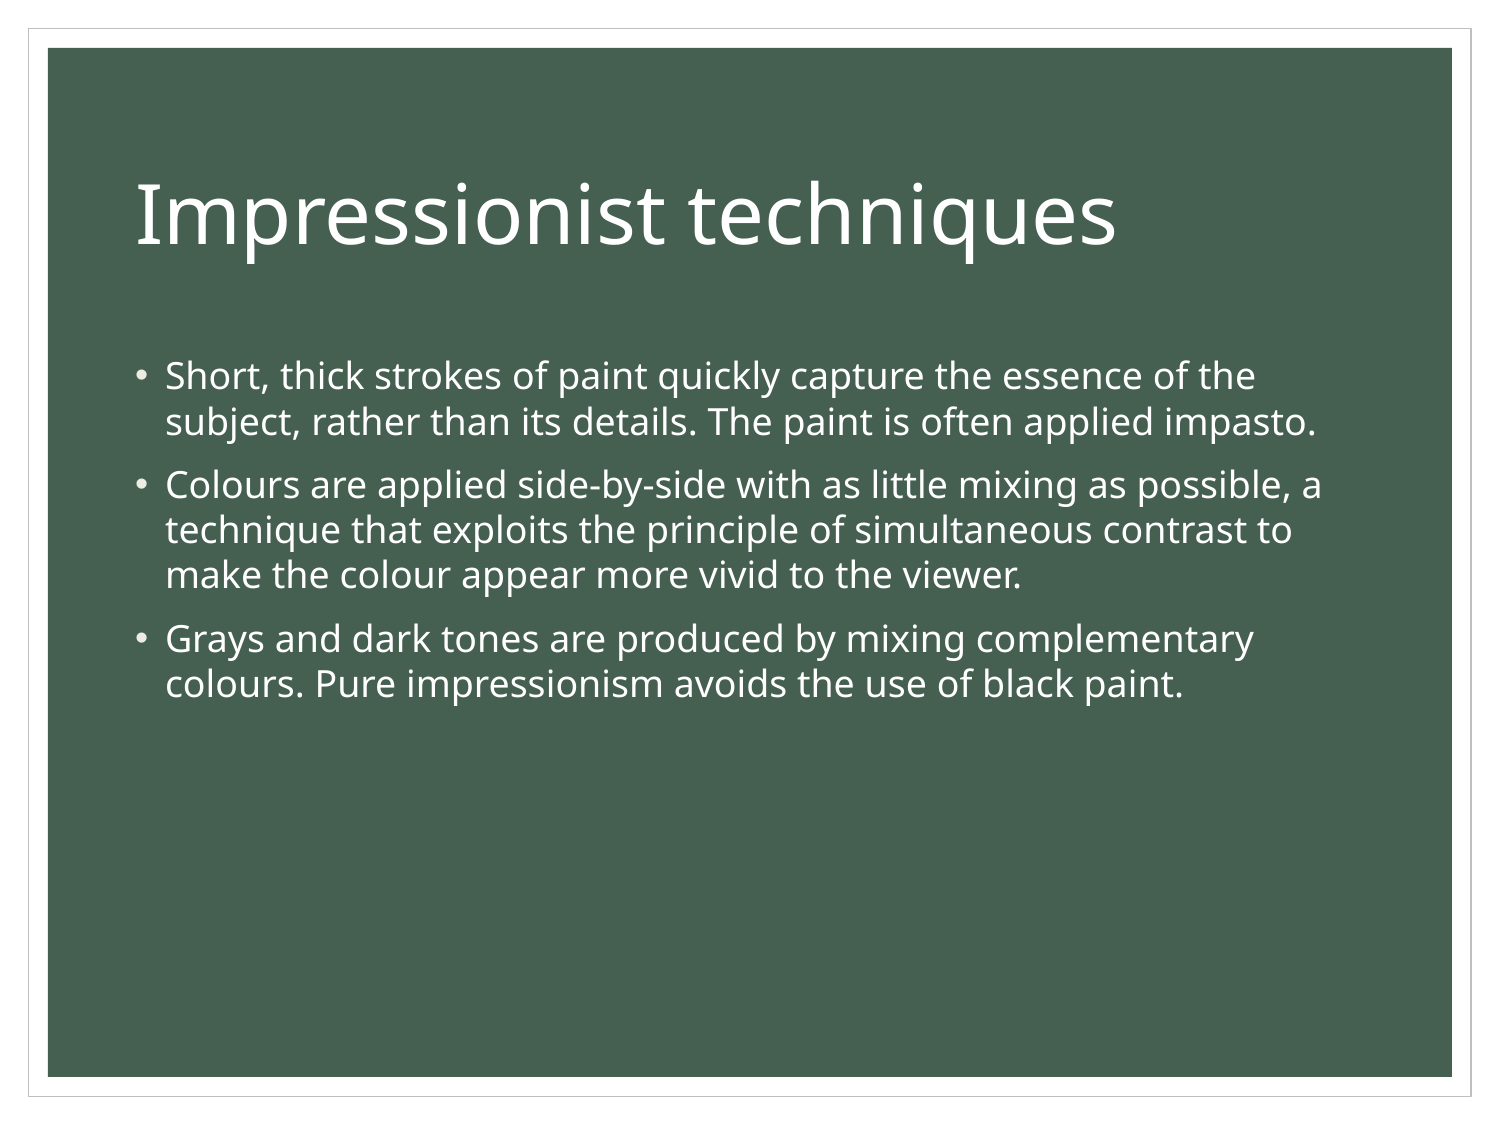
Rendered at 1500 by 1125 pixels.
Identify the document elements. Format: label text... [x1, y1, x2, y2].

list Short, thick strokes of paint quickly capture the essence of the subject, rather than its details. The paint is often applied impasto. Colours are applied side-by-side with as little mixing as possible, a technique that exploits the principle of simultaneous contrast to make the colour appear more vivid to the viewer. Grays and dark tones are produced by mixing complementary colours. Pure impressionism avoids the use of black paint. [120, 345, 1380, 990]
title Impressionist techniques [120, 105, 1380, 331]
